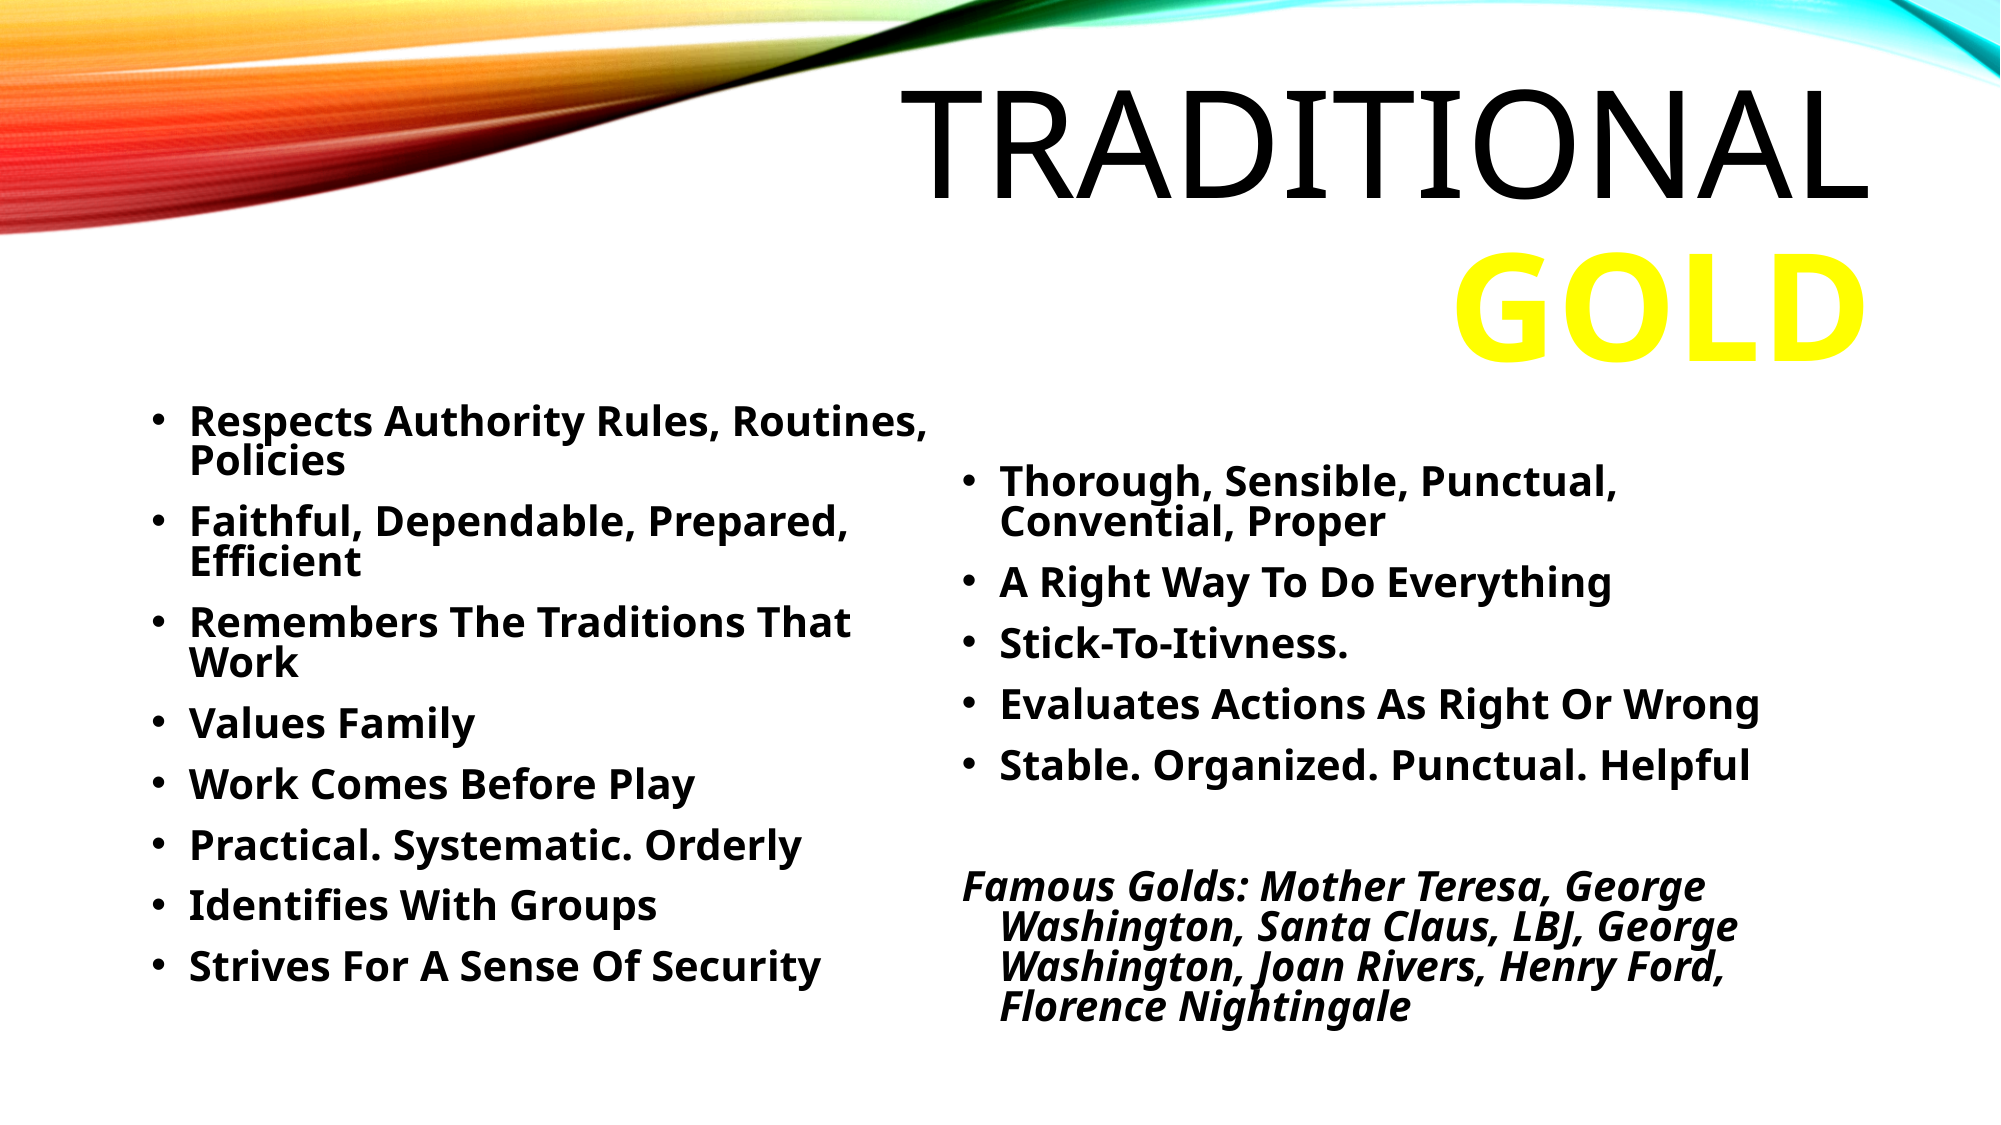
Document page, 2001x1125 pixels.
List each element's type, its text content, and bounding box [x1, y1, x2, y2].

title Traditional GOLD [474, 125, 1888, 338]
picture [0, 0, 2000, 237]
list Respects Authority Rules, Routines, Policies Faithful, Dependable, Prepared, Efficient Remembers The Traditions That Work Values Family Work Comes Before Play Practical. Systematic. Orderly Identifies With Groups Strives For A Sense Of Security Thorough, Sensible, Punctual, Convential, Proper A Right Way To Do Everything Stick-To-Itivness. Evaluates Actions As Right Or Wrong Stable. Organized. Punctual. Helpful Famous Golds: Mother Teresa, George Washington, Santa Claus, LBJ, George Washington, Joan Rivers, Henry Ford, Florence Nightingale [136, 396, 1788, 1027]
